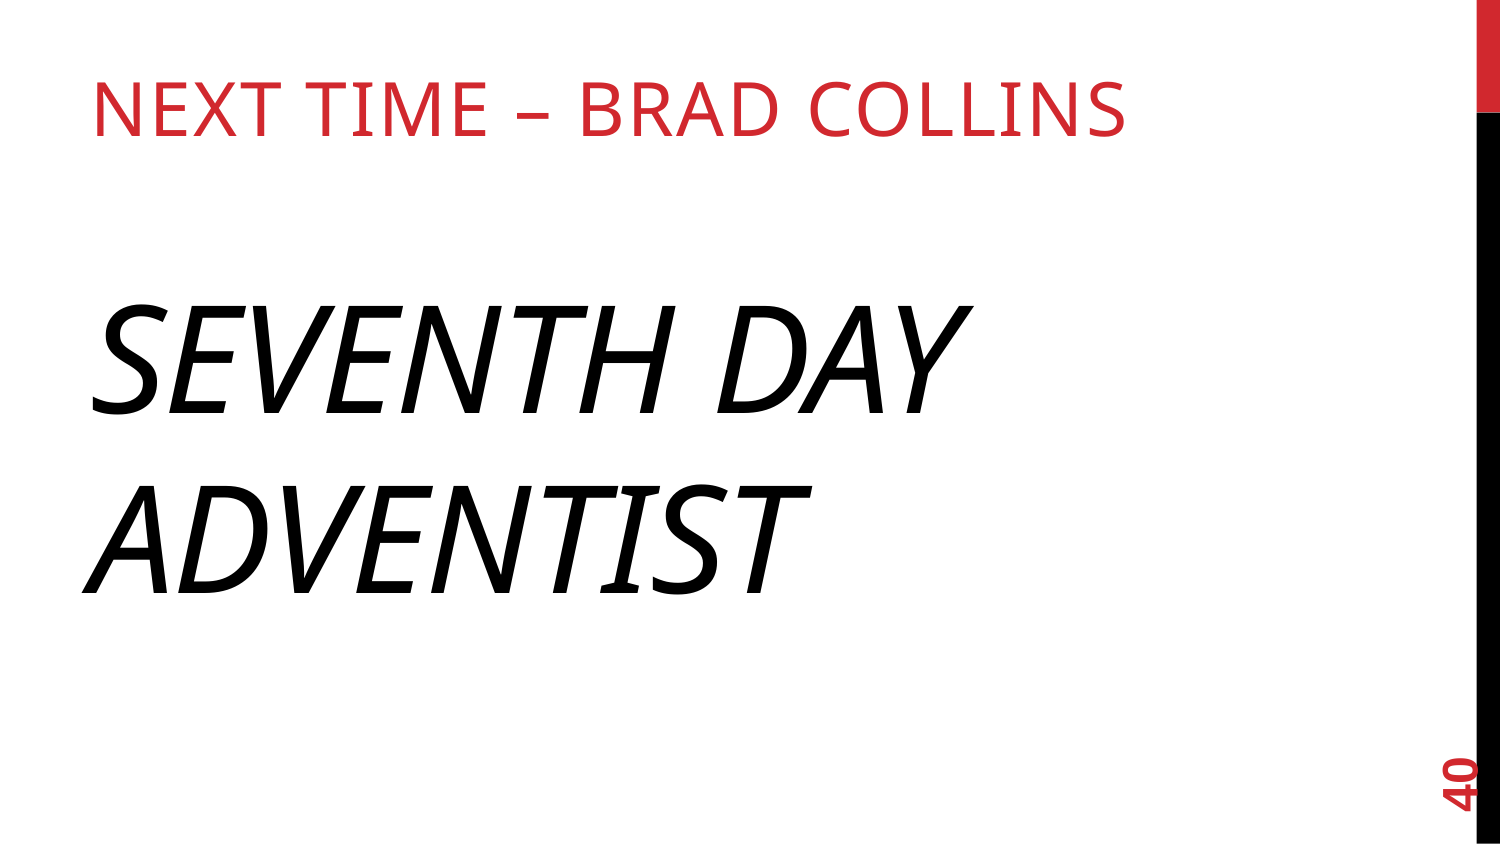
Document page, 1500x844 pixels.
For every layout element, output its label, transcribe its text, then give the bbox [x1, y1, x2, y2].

list Next Time – Brad Collins [75, 28, 1350, 160]
slide_number 40 [1427, 665, 1488, 828]
title Seventh Day Adventist [75, 178, 1350, 710]
